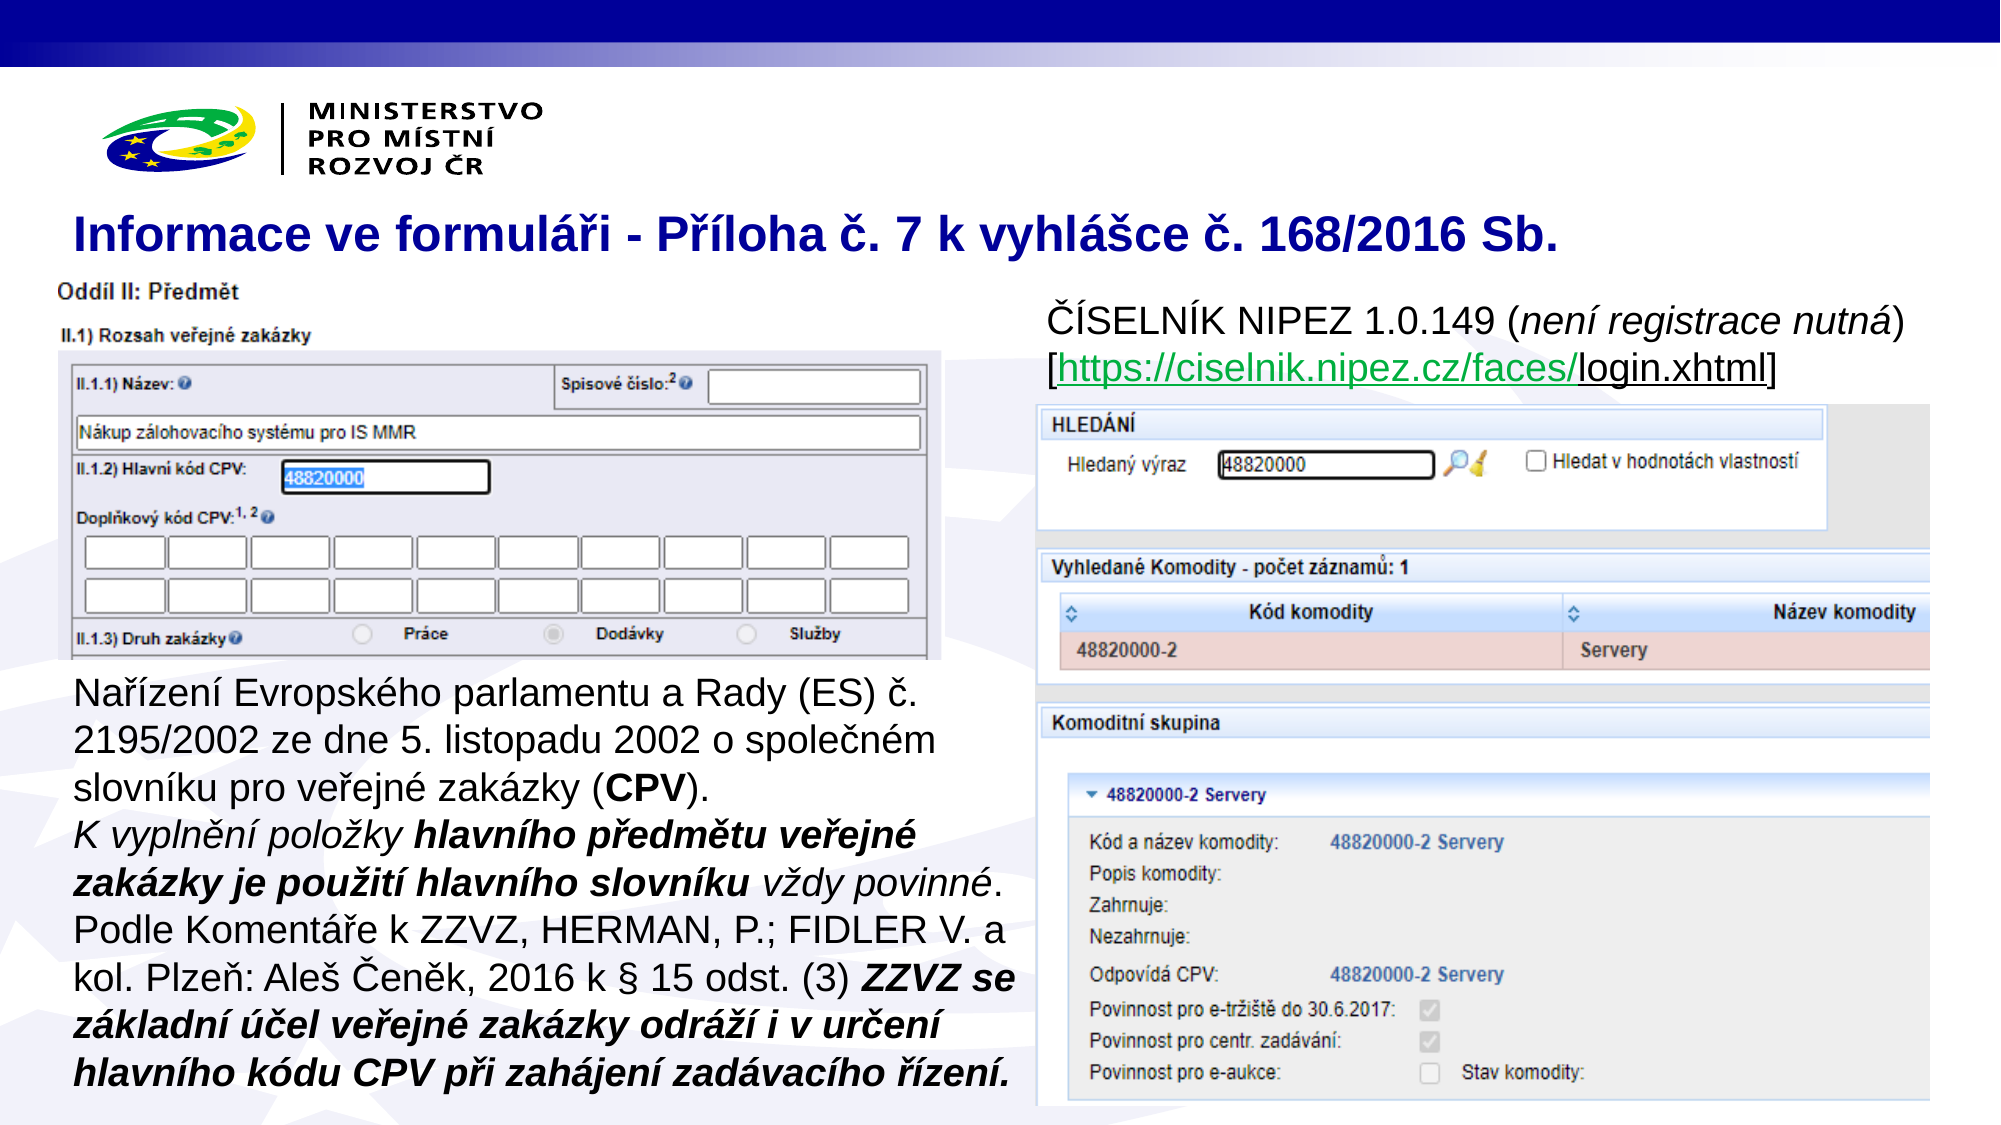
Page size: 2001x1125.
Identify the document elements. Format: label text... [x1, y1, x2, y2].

text_box ČÍSELNÍK NIPEZ 1.0.149 (není registrace nutná) [https://ciselnik.nipez.cz/faces/login.xhtml] [1031, 287, 1926, 398]
title Informace ve formuláři - Příloha č. 7 k vyhlášce č. 168/2016 Sb. [58, 194, 1872, 277]
picture [1035, 404, 1930, 1107]
picture [58, 276, 945, 660]
text_box Nařízení Evropského parlamentu a Rady (ES) č. 2195/2002 ze dne 5. listopadu 2002 o společném slovníku pro veřejné zakázky (CPV). K vyplnění položky hlavního předmětu veřejné zakázky je použití hlavního slovníku vždy povinné. Podle Komentáře k ZZVZ, HERMAN, P.; FIDLER V. a kol. Plzeň: Aleš Čeněk, 2016 k § 15 odst. (3) ZZVZ se základní účel veřejné zakázky odráží i v určení hlavního kódu CPV při zahájení zadávacího řízení. [58, 659, 1029, 1102]
